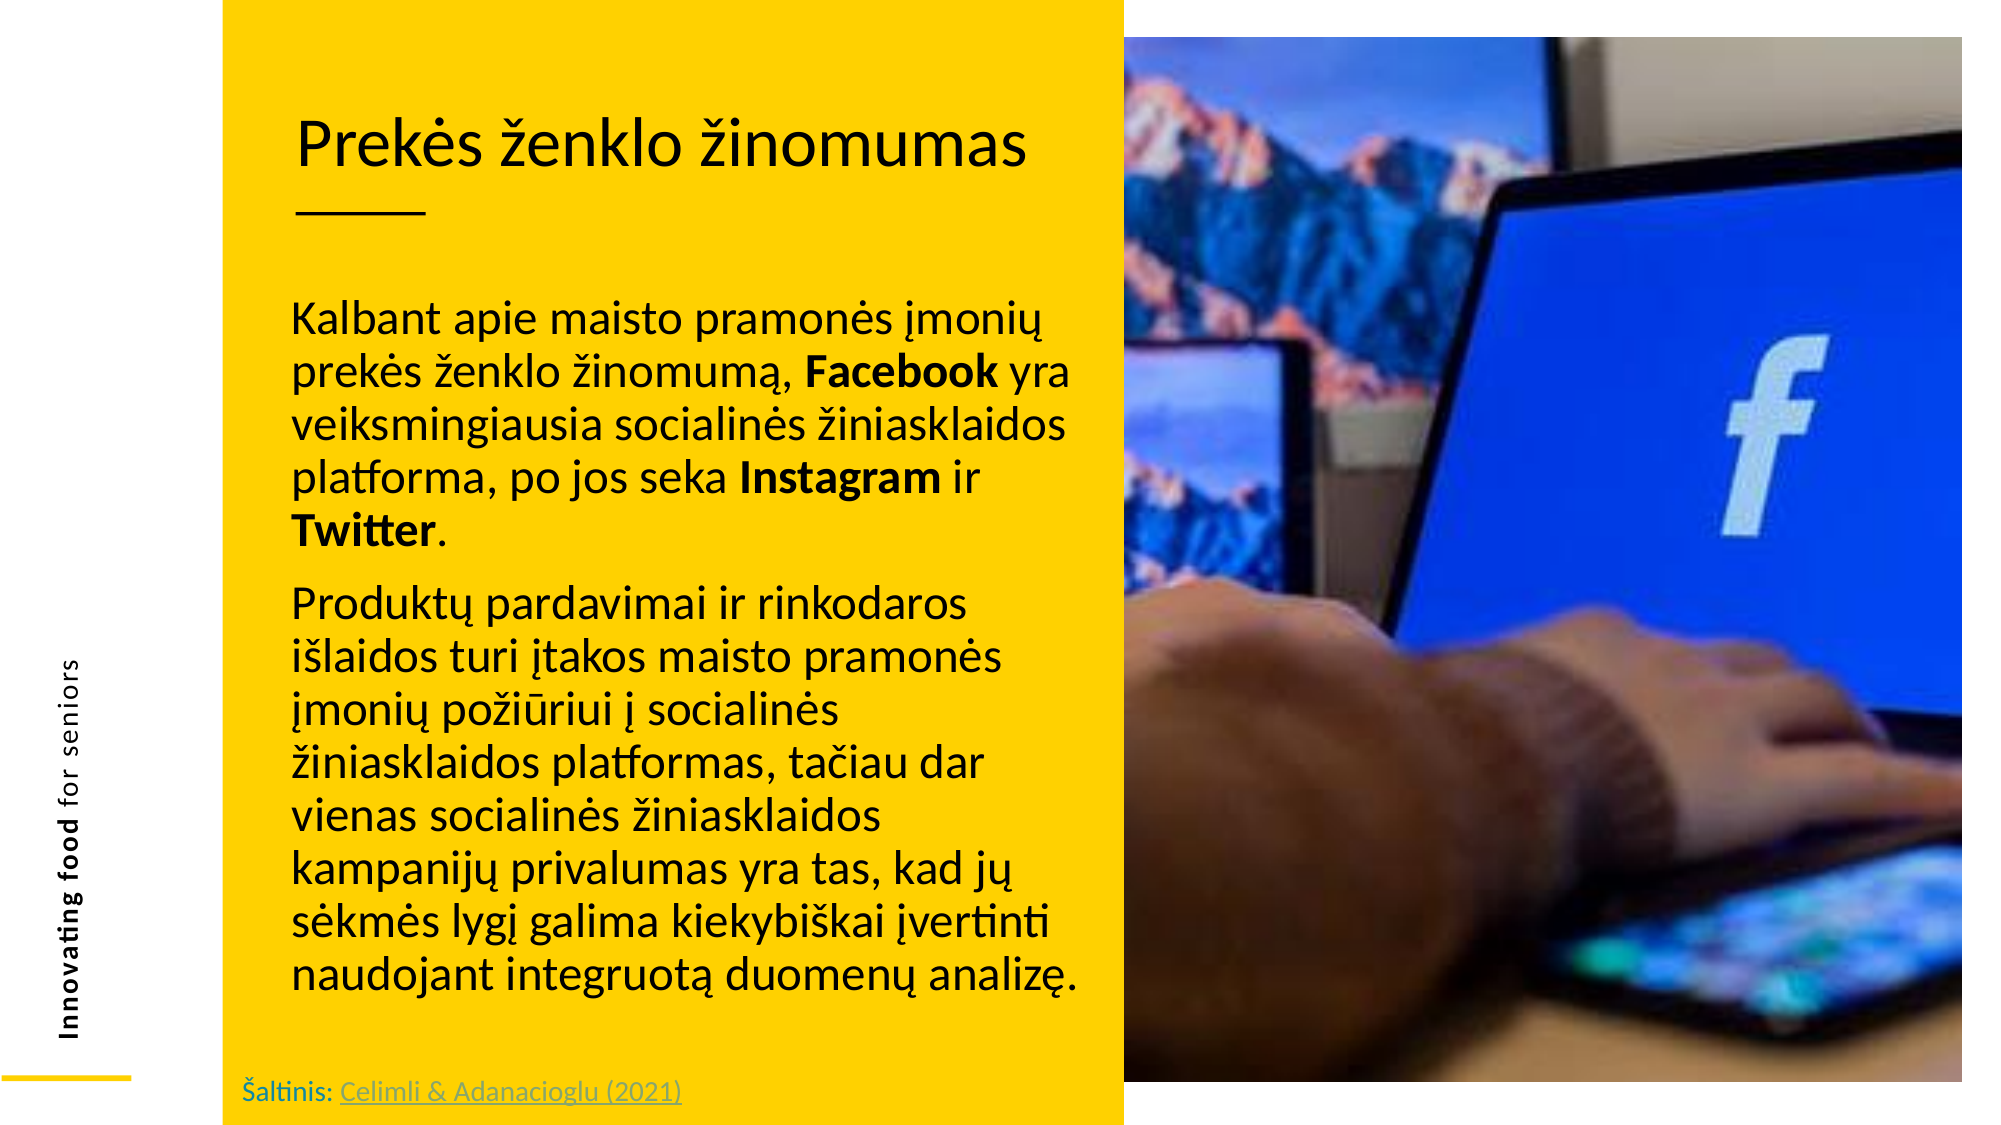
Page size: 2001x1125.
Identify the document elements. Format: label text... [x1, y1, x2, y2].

list Prekės ženklo žinomumas [281, 97, 1056, 194]
picture [1124, 37, 1962, 1082]
text_box Šaltinis: Celimli & Adanacioglu (2021) [227, 1064, 698, 1115]
list Kalbant apie maisto pramonės įmonių prekės ženklo žinomumą, Facebook yra veiksmingiausia socialinės žiniasklaidos platforma, po jos seka Instagram ir Twitter. Produktų pardavimai ir rinkodaros išlaidos turi įtakos maisto pramonės įmonių požiūriui į socialinės žiniasklaidos platformas, tačiau dar vienas socialinės žiniasklaidos kampanijų privalumas yra tas, kad jų sėkmės lygį galima kiekybiškai įvertinti naudojant integruotą duomenų analizę. [276, 284, 1100, 1028]
